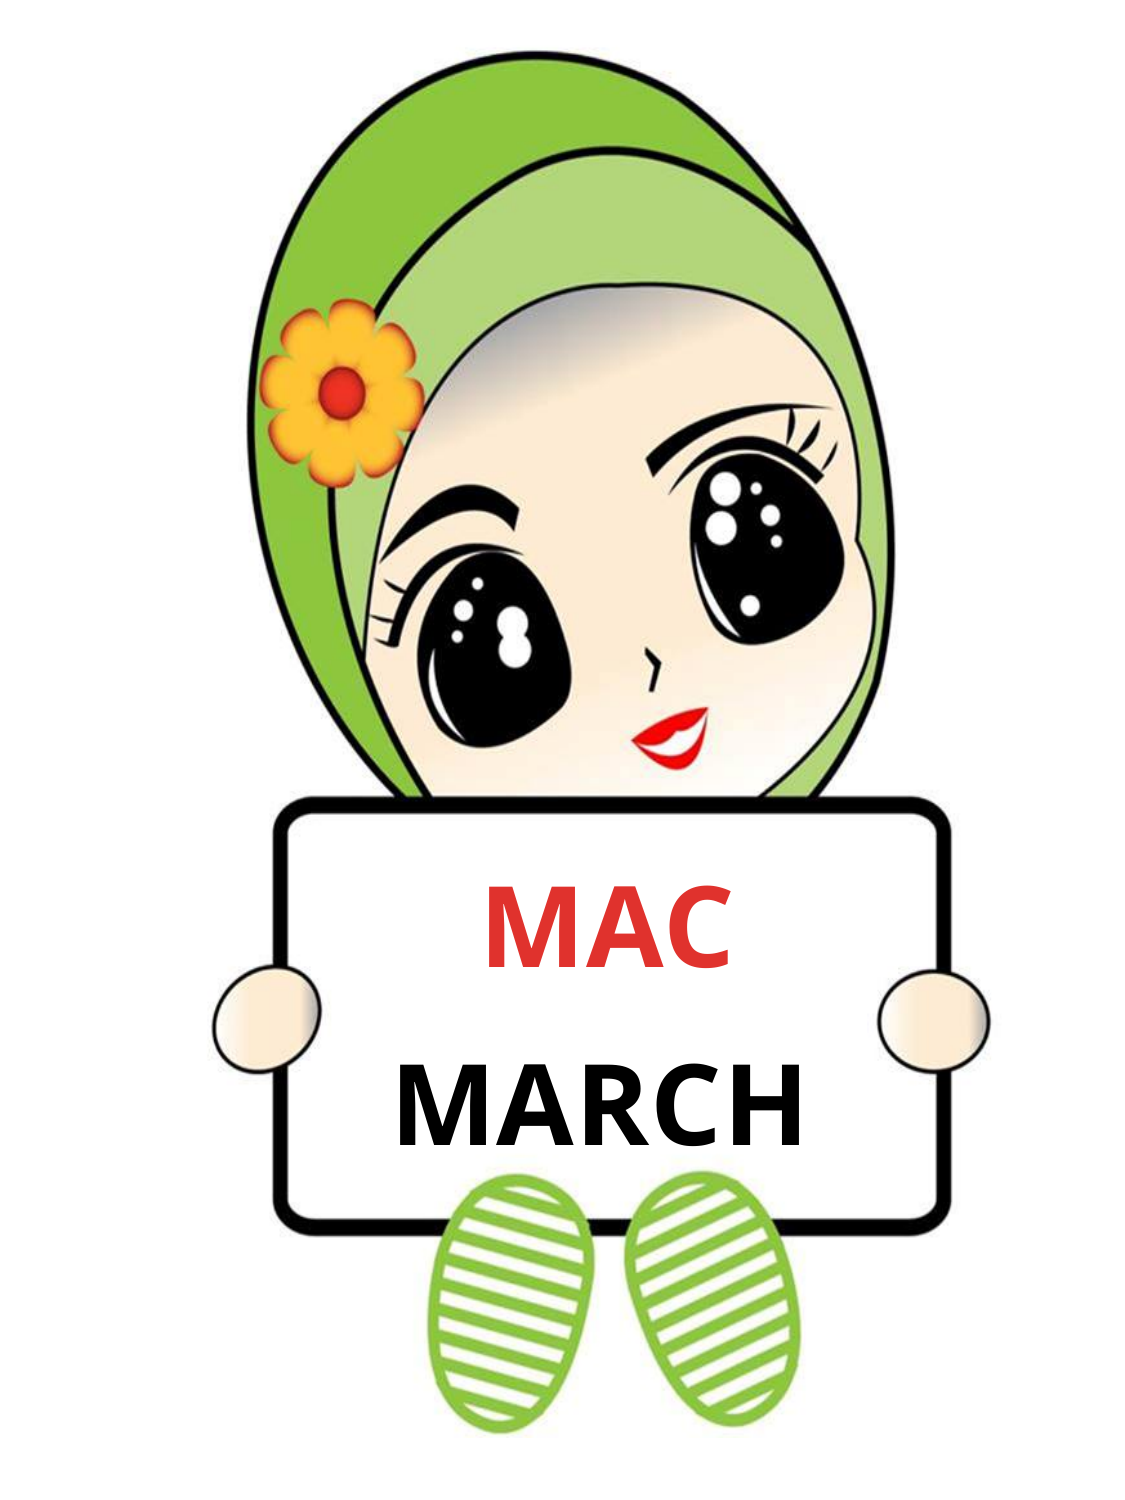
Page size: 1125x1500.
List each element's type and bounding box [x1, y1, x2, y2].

picture [187, 24, 1013, 1438]
